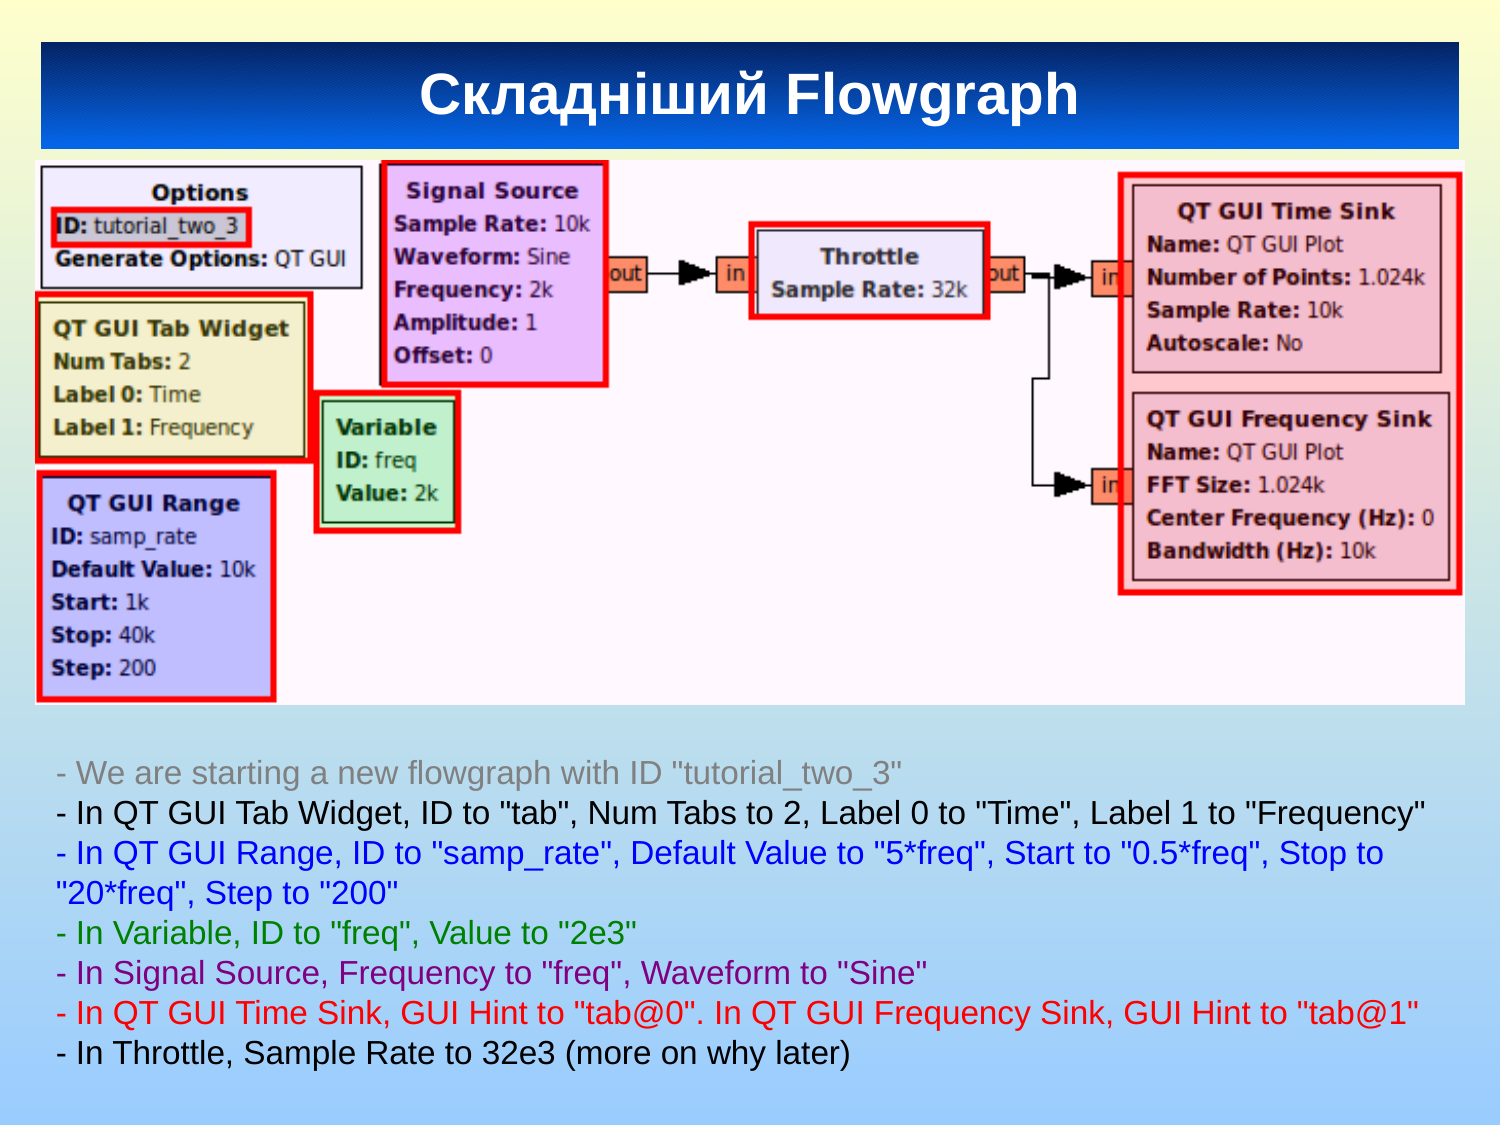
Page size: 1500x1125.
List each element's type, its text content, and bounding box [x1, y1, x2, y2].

text_box - We are starting a new flowgraph with ID "tutorial_two_3" - In QT GUI Tab Widget, ID to "tab", Num Tabs to 2, Label 0 to "Time", Label 1 to "Frequency" - In QT GUI Range, ID to "samp_rate", Default Value to "5*freq", Start to "0.5*freq", Stop to "20*freq", Step to "200" - In Variable, ID to "freq", Value to "2e3" - In Signal Source, Frequency to "freq", Waveform to "Sine" - In QT GUI Time Sink, GUI Hint to "tab@0". In QT GUI Frequency Sink, GUI Hint to "tab@1" - In Throttle, Sample Rate to 32e3 (more on why later) [41, 743, 1459, 1079]
picture [35, 160, 1465, 705]
text_box Складніший Flowgraph [41, 42, 1459, 149]
